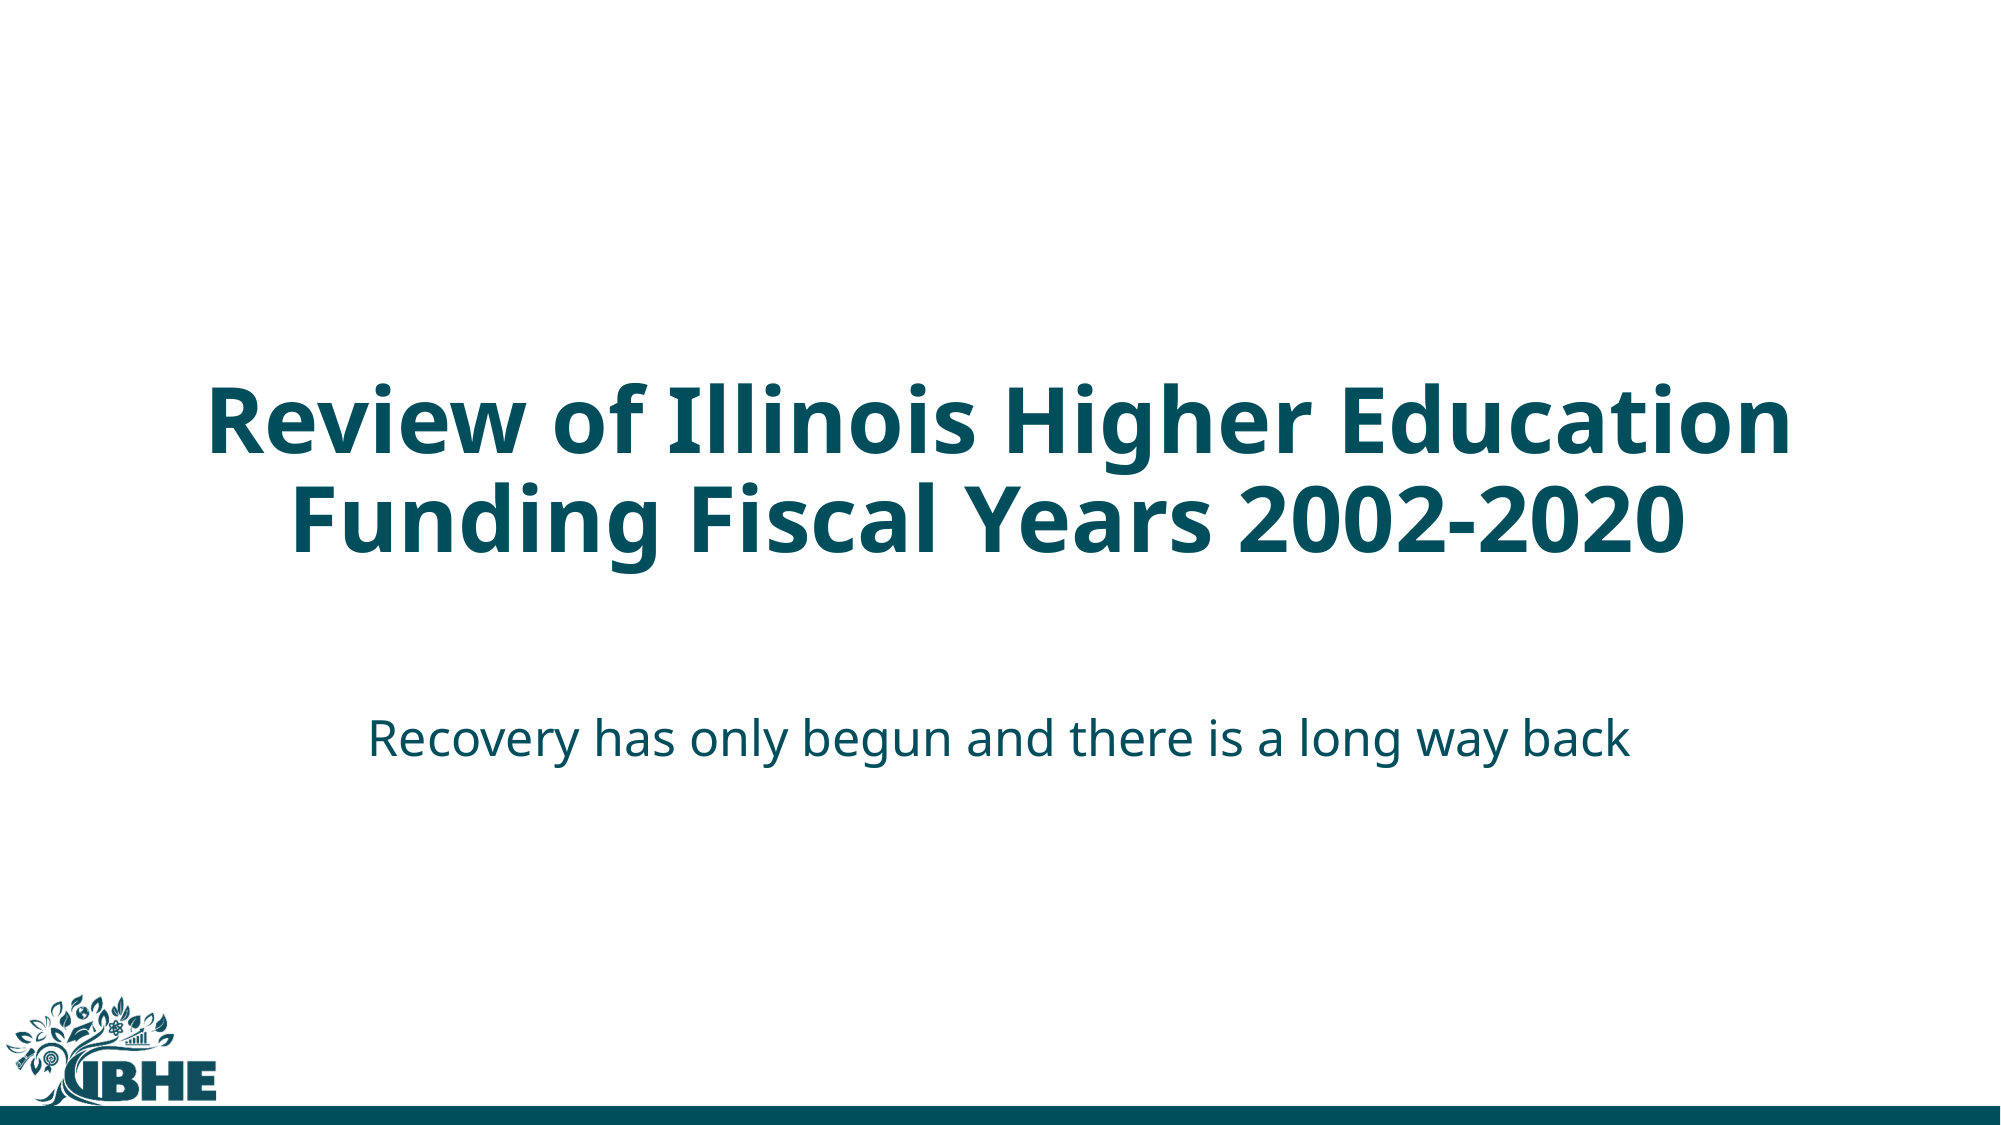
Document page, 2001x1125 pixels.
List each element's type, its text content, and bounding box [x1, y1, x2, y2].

picture [0, 0, 2001, 1125]
list Review of Illinois Higher Education Funding Fiscal Years 2002-2020 Recovery has only begun and there is a long way back [137, 168, 1863, 883]
